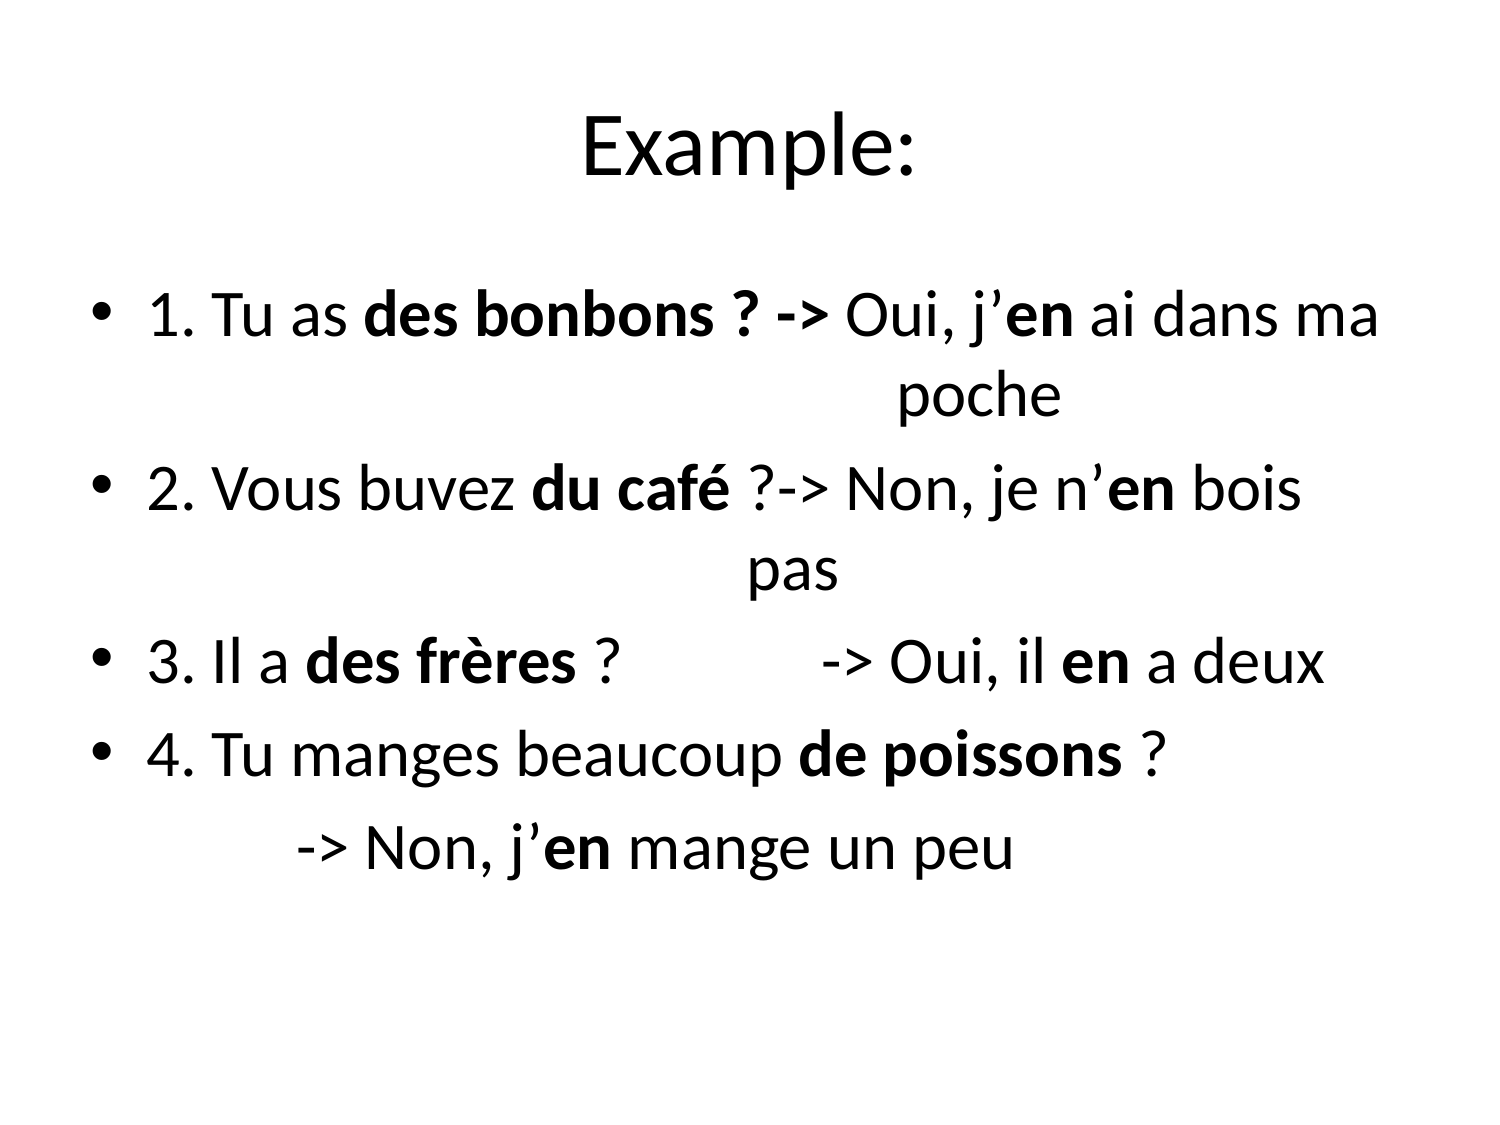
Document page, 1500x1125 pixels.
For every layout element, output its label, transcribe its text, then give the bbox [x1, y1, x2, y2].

list 1. Tu as des bonbons ? -> Oui, j’en ai dans ma poche 2. Vous buvez du café ?-> Non, je n’en bois pas 3. Il a des frères ? -> Oui, il en a deux 4. Tu manges beaucoup de poissons ? -> Non, j’en mange un peu [75, 262, 1425, 1005]
title Example: [75, 45, 1425, 233]
